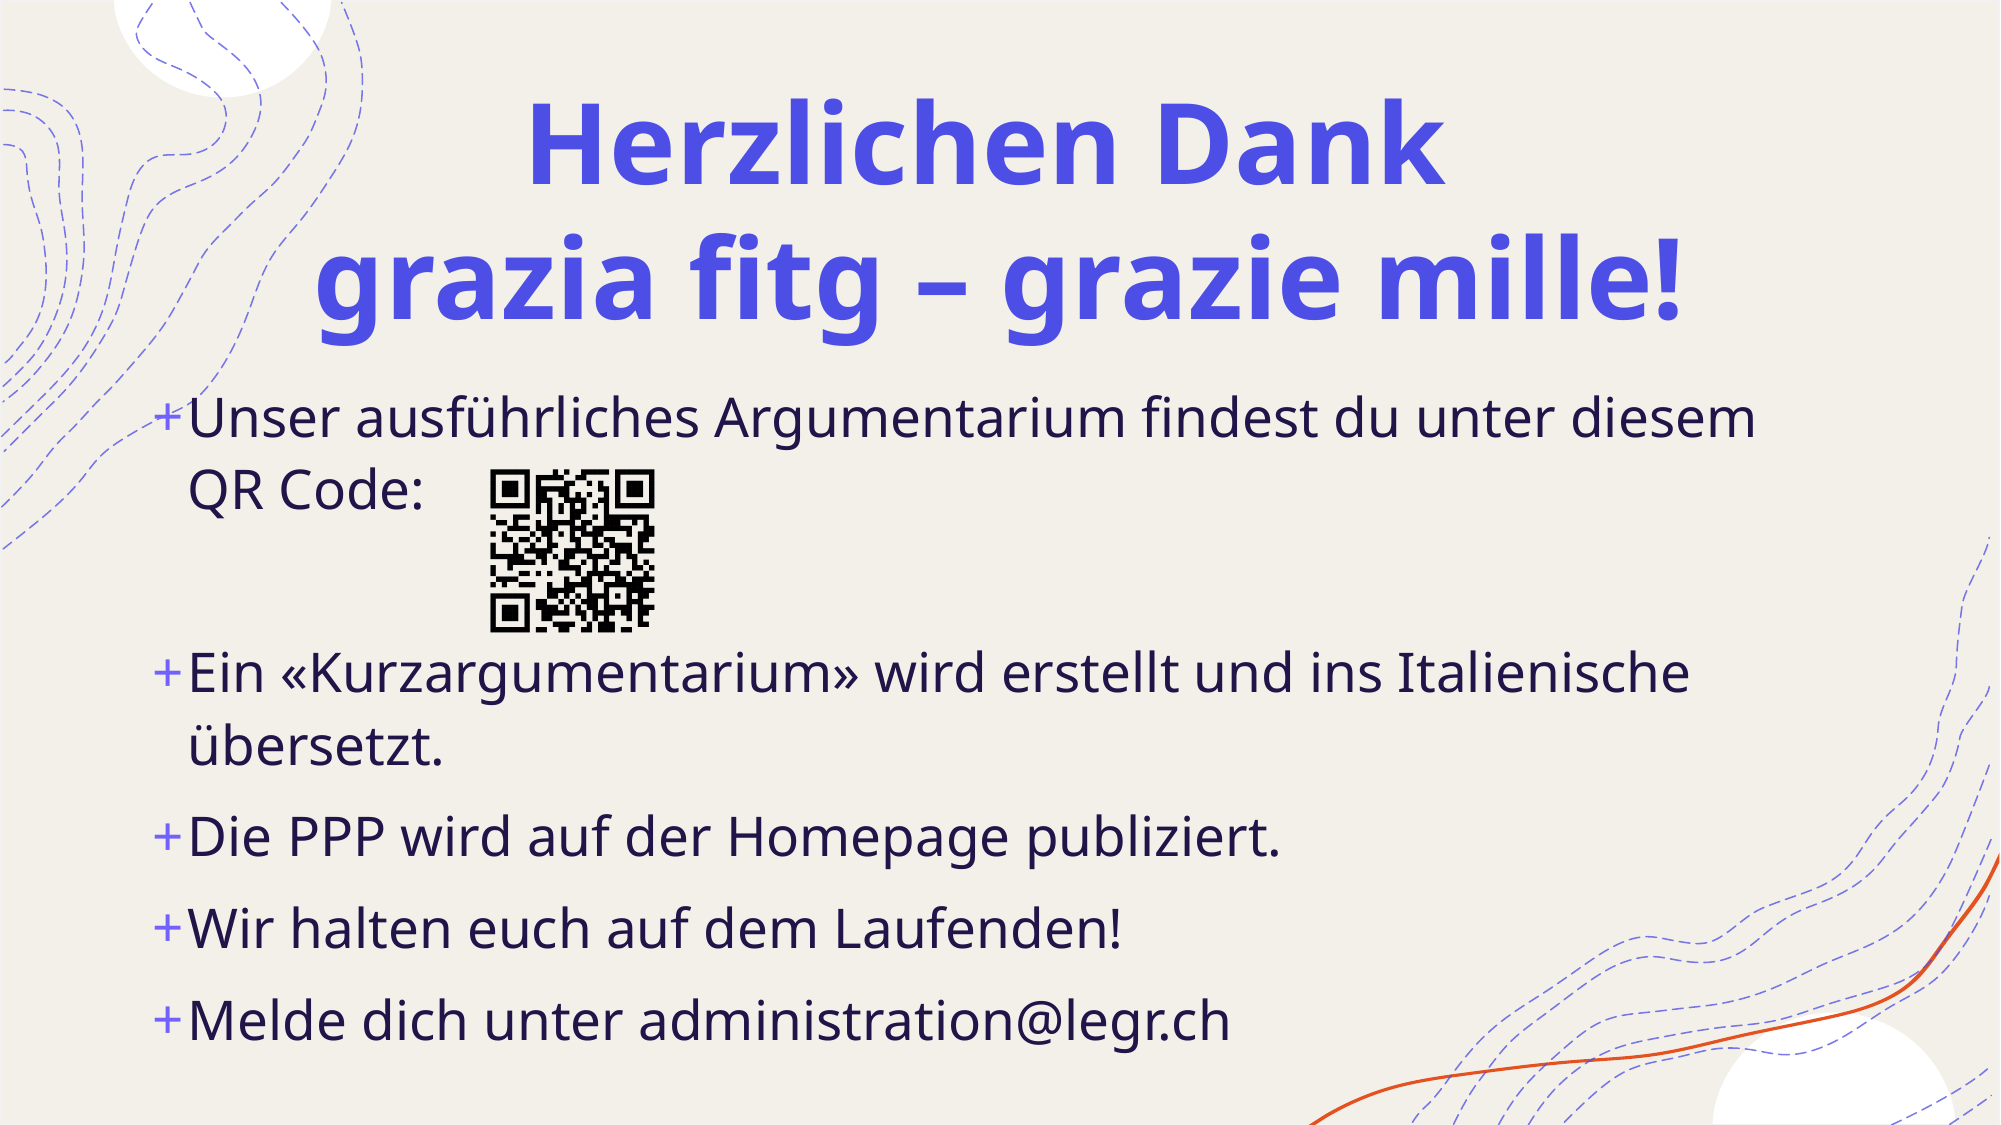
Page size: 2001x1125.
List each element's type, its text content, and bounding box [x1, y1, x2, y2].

title Herzlichen Dank grazia fitg – grazie mille! [137, 59, 1863, 354]
picture [482, 461, 661, 639]
list Unser ausführliches Argumentarium findest du unter diesem QR Code: Ein «Kurzargumentarium» wird erstellt und ins Italienische übersetzt. Die PPP wird auf der Homepage publiziert. Wir halten euch auf dem Laufenden! Melde dich unter administration@legr.ch [137, 368, 1863, 1066]
